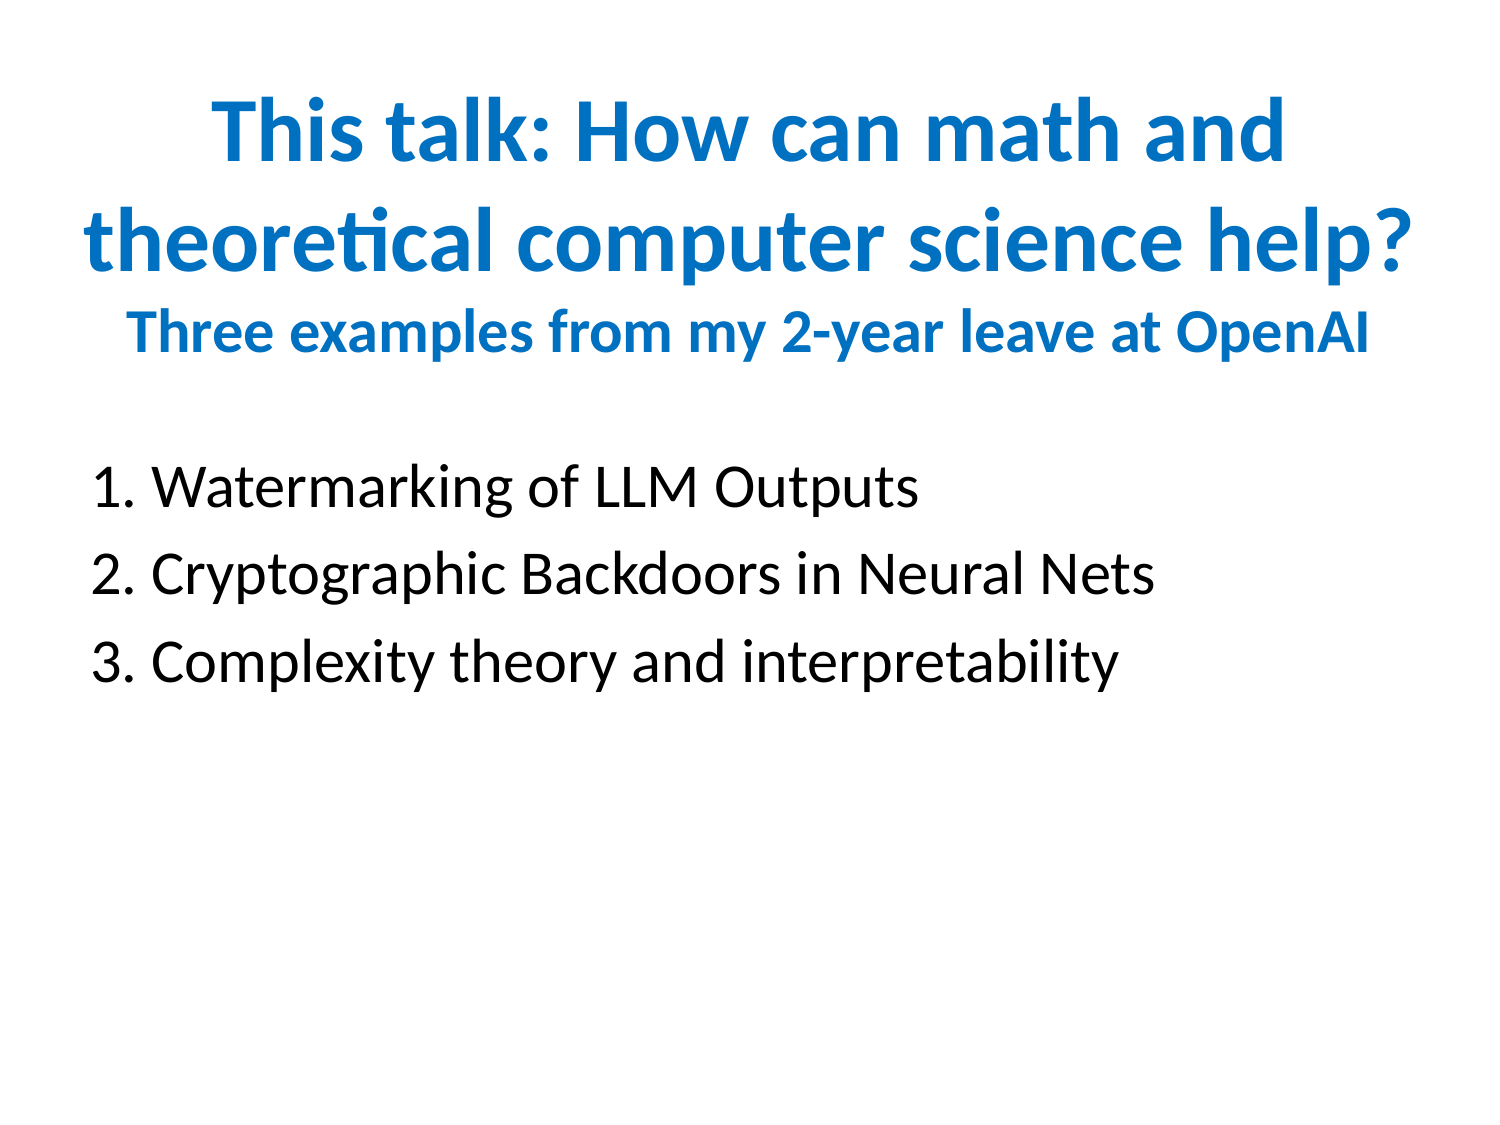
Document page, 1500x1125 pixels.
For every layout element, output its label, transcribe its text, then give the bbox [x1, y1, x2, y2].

text_box This talk: How can math and theoretical computer science help? Three examples from my 2-year leave at OpenAI [31, 62, 1469, 373]
text_box 1. Watermarking of LLM Outputs 2. Cryptographic Backdoors in Neural Nets 3. Complexity theory and interpretability [74, 437, 1425, 625]
